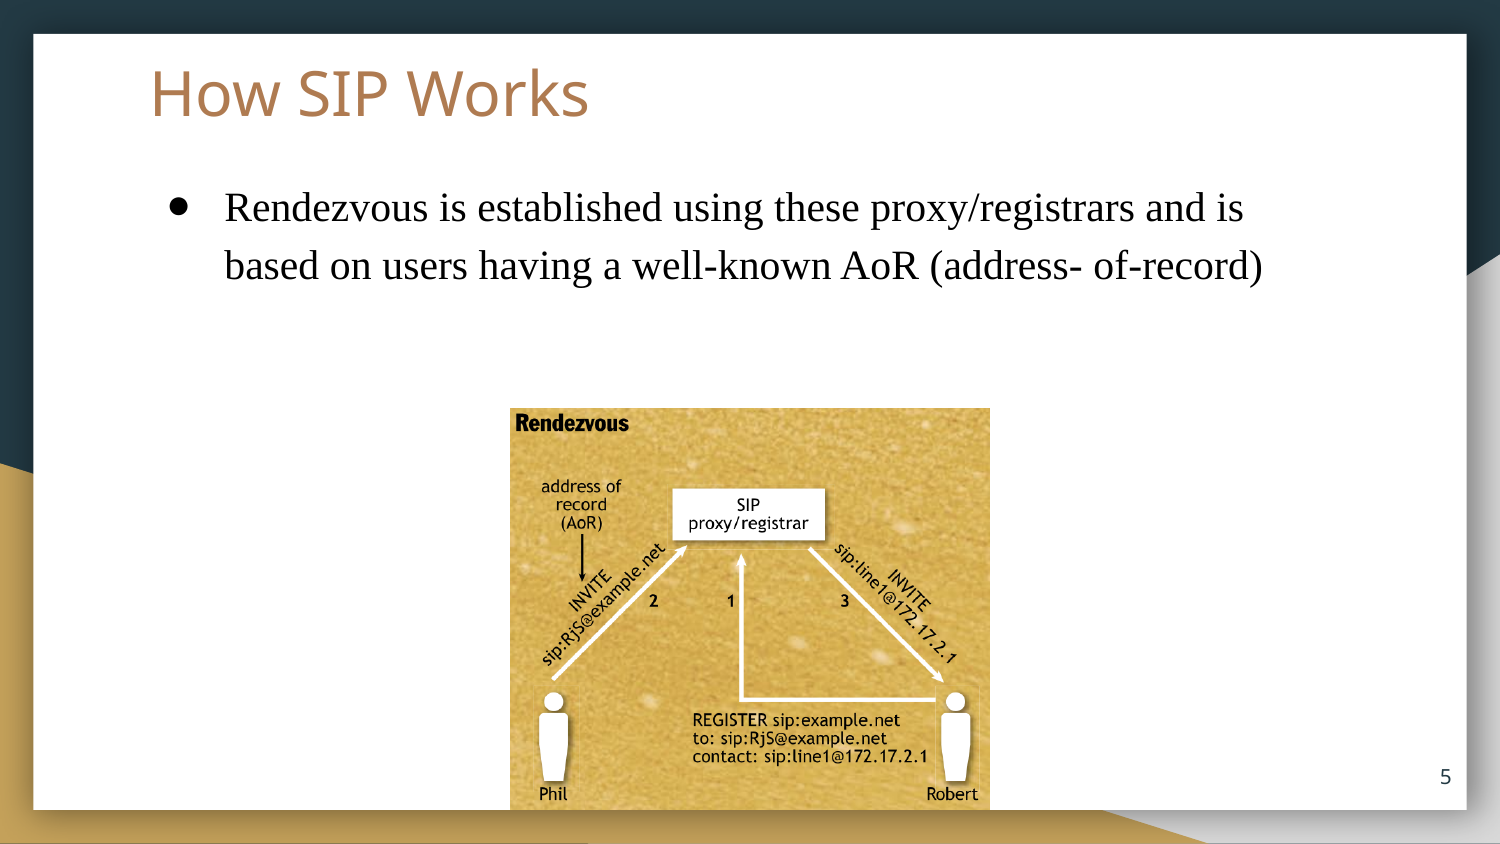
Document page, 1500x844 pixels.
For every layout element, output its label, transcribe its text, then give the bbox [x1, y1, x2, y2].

list Rendezvous is established using these proxy/registrars and is based on users having a well-known AoR (address- of-record) [134, 157, 1366, 559]
slide_number ‹#› [1376, 745, 1467, 810]
picture [510, 408, 990, 811]
title How SIP Works [134, 38, 1366, 157]
